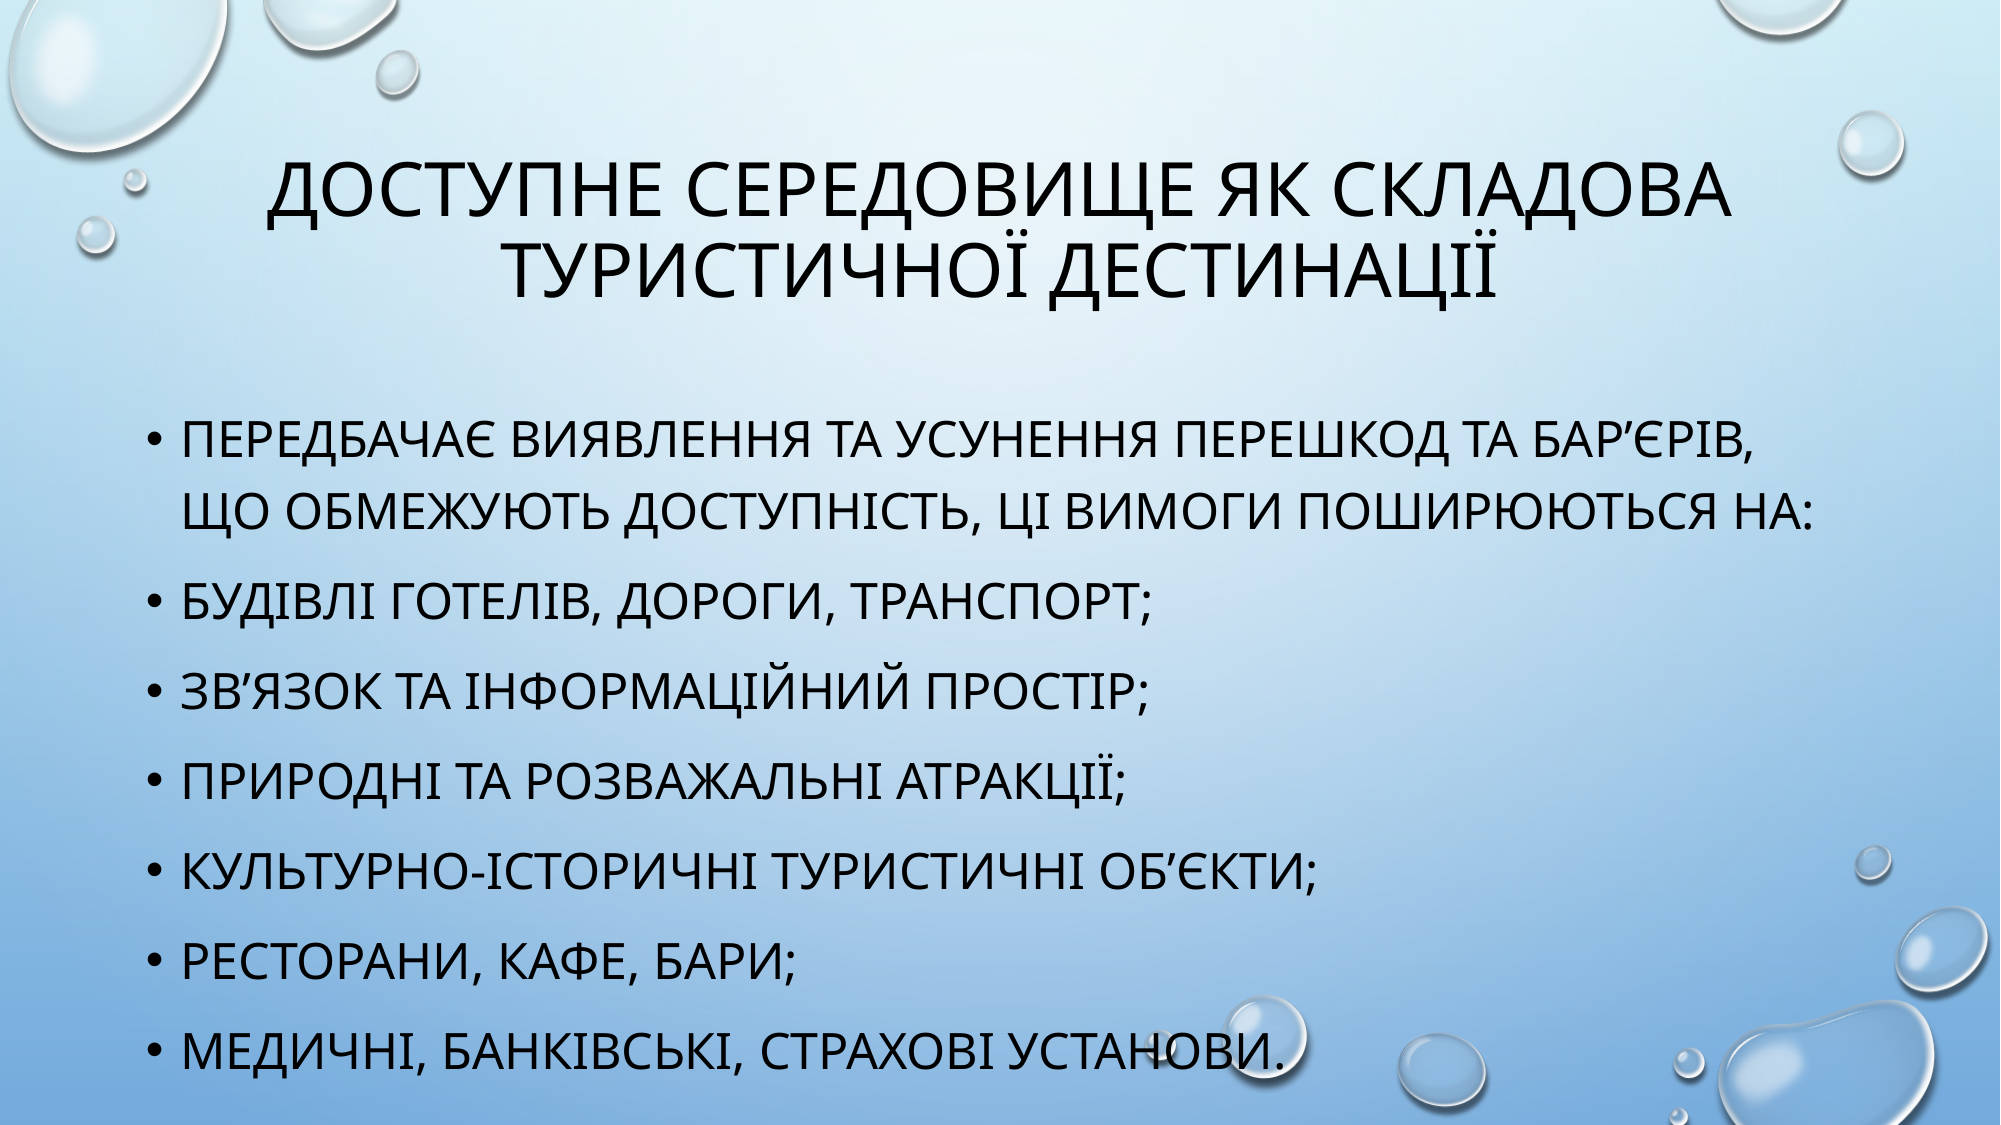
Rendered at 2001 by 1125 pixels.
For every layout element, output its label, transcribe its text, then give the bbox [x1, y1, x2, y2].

picture [0, 0, 2000, 1125]
title ДОСТУПНЕ СЕРЕДОВИЩЕ ЯК СКЛАДОВА ТУРИСТИЧНОЇ ДЕСТИНАЦІЇ [149, 101, 1851, 364]
list ПЕРЕДБАЧАЄ ВИЯВЛЕННЯ ТА УСУНЕННЯ ПЕРЕШКОД ТА БАР’ЄРІВ, ЩО ОБМЕЖУЮТЬ ДОСТУПНІСТЬ, ЦІ ВИМОГИ ПОШИРЮЮТЬСЯ НА: БУДІВЛІ ГОТЕЛІВ, ДОРОГИ, ТРАНСПОРТ; ЗВ’ЯЗОК ТА ІНФОРМАЦІЙНИЙ ПРОСТІР; ПРИРОДНІ ТА РОЗВАЖАЛЬНІ АТРАКЦІЇ; КУЛЬТУРНО-ІСТОРИЧНІ ТУРИСТИЧНІ ОБ’ЄКТИ; РЕСТОРАНИ, КАФЕ, БАРИ; МЕДИЧНІ, БАНКІВСЬКІ, СТРАХОВІ УСТАНОВИ. [130, 388, 1850, 1100]
